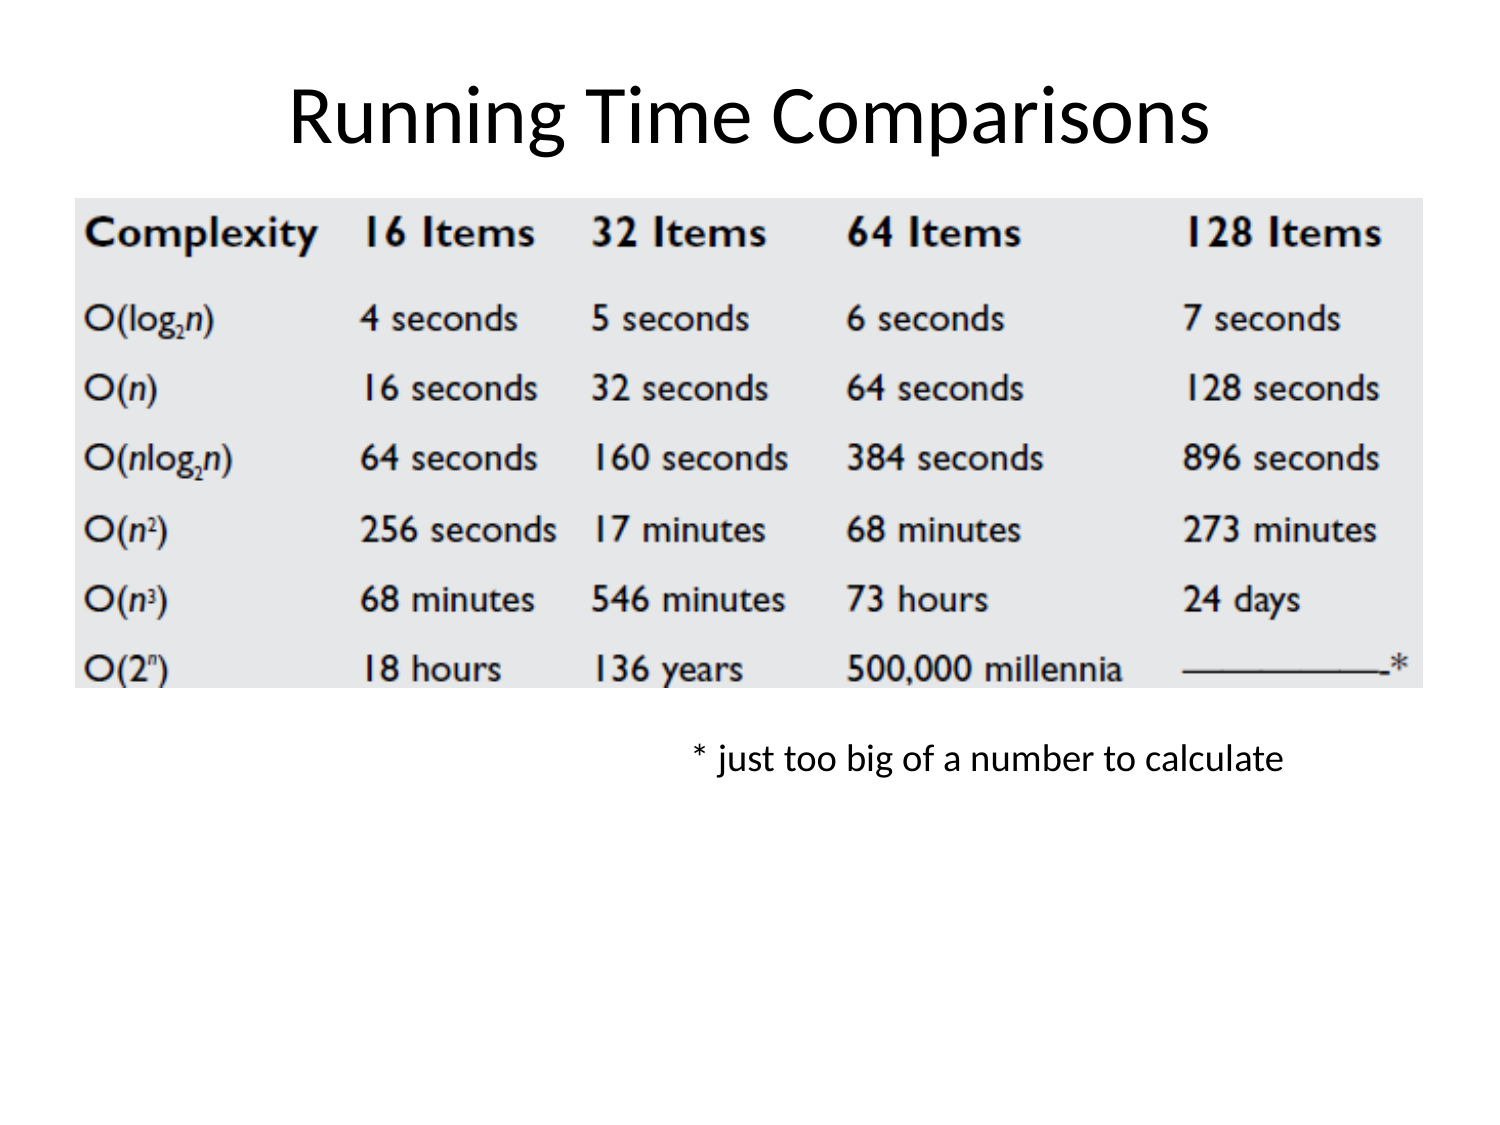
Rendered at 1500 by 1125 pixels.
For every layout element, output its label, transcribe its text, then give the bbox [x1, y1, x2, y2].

picture [74, 197, 1423, 688]
list * just too big of a number to calculate [675, 725, 1425, 788]
title Running Time Comparisons [75, 45, 1425, 175]
